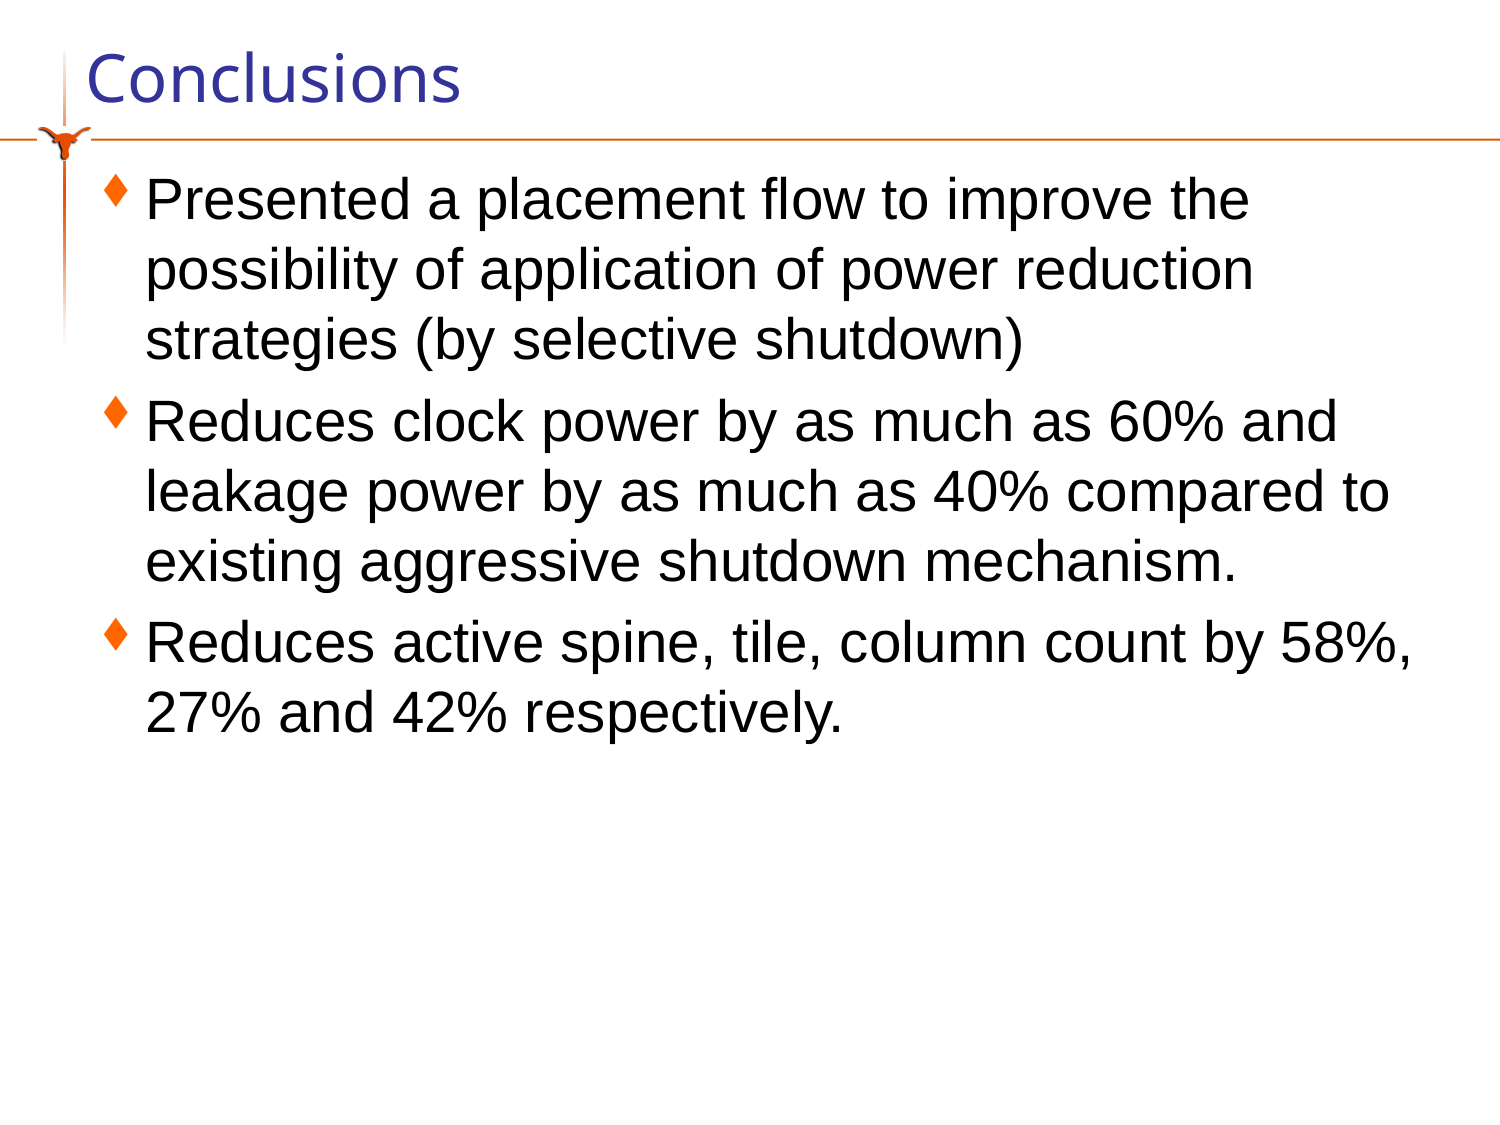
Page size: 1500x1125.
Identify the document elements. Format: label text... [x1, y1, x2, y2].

title Conclusions [70, 16, 1429, 135]
picture [37, 51, 91, 347]
list Presented a placement flow to improve the possibility of application of power reduction strategies (by selective shutdown) Reduces clock power by as much as 60% and leakage power by as much as 40% compared to existing aggressive shutdown mechanism. Reduces active spine, tile, column count by 58%, 27% and 42% respectively. [65, 153, 1441, 1030]
